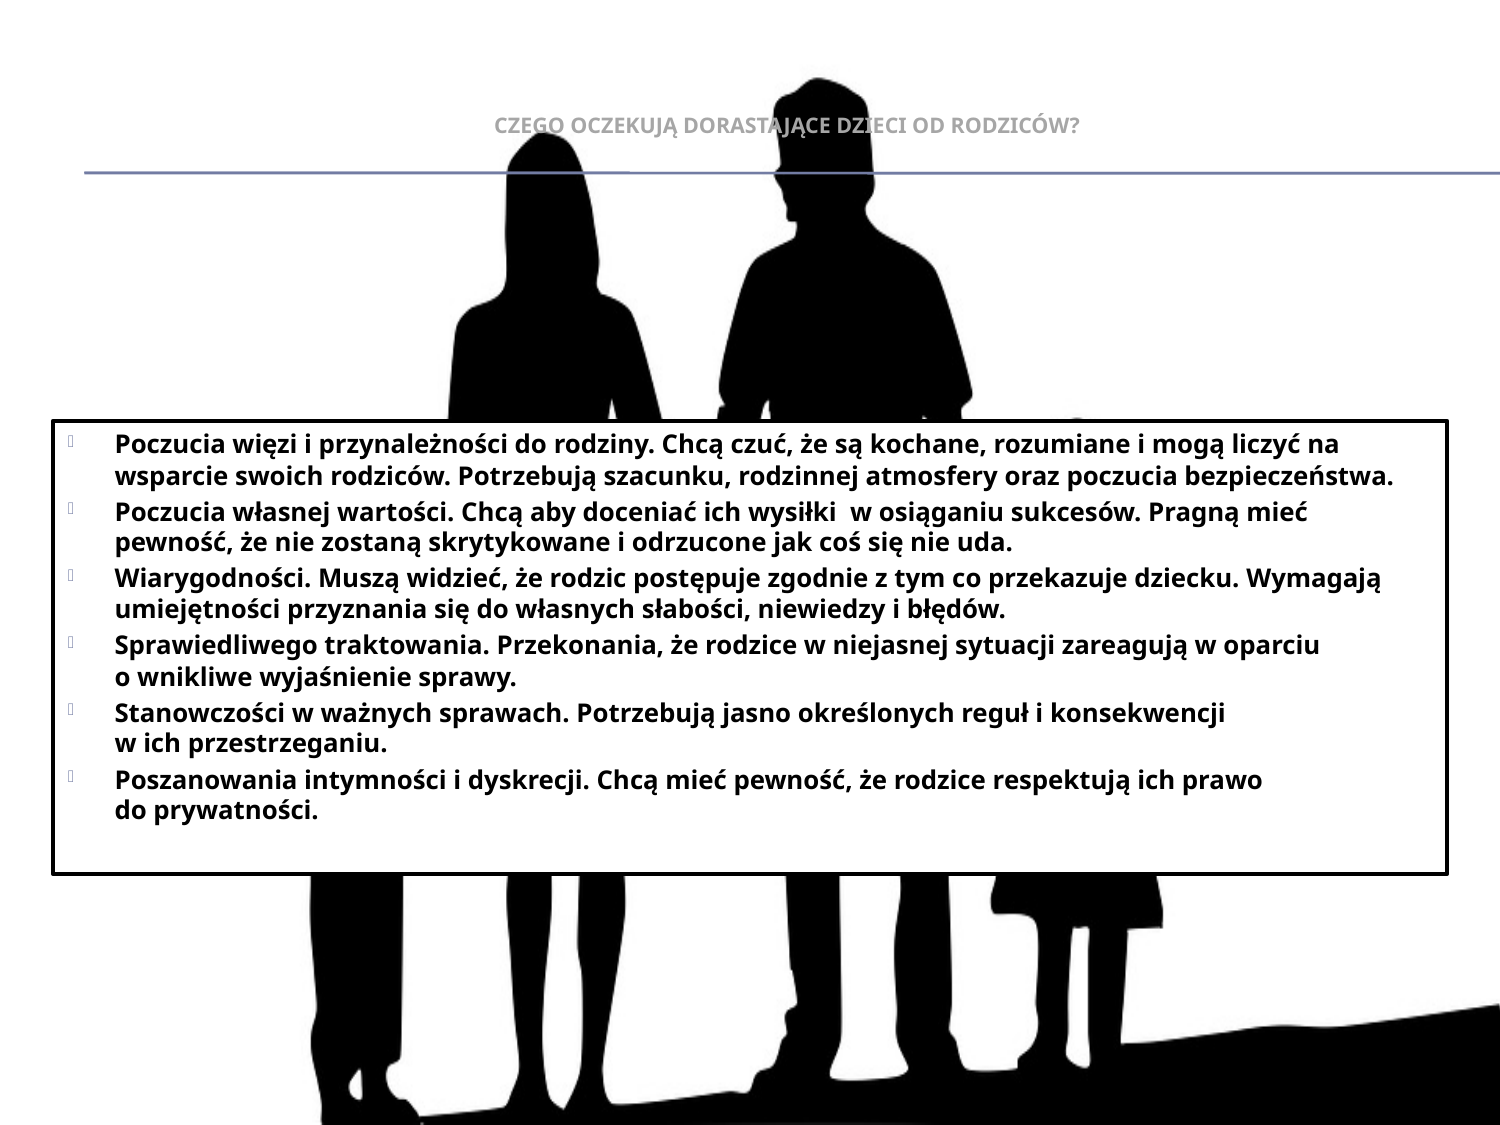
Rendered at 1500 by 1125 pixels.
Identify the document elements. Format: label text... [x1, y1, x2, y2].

picture [0, 0, 1500, 1125]
list Poczucia więzi i przynależności do rodziny. Chcą czuć, że są kochane, rozumiane i mogą liczyć na wsparcie swoich rodziców. Potrzebują szacunku, rodzinnej atmosfery oraz poczucia bezpieczeństwa. Poczucia własnej wartości. Chcą aby doceniać ich wysiłki w osiąganiu sukcesów. Pragną mieć pewność, że nie zostaną skrytykowane i odrzucone jak coś się nie uda. Wiarygodności. Muszą widzieć, że rodzic postępuje zgodnie z tym co przekazuje dziecku. Wymagają umiejętności przyznania się do własnych słabości, niewiedzy i błędów. Sprawiedliwego traktowania. Przekonania, że rodzice w niejasnej sytuacji zareagują w oparciu o wnikliwe wyjaśnienie sprawy. Stanowczości w ważnych sprawach. Potrzebują jasno określonych reguł i konsekwencji w ich przestrzeganiu. Poszanowania intymności i dyskrecji. Chcą mieć pewność, że rodzice respektują ich prawo do prywatności. [51, 419, 1449, 876]
title Czego oczekują dorastające dzieci od rodziców? [75, 78, 1500, 181]
